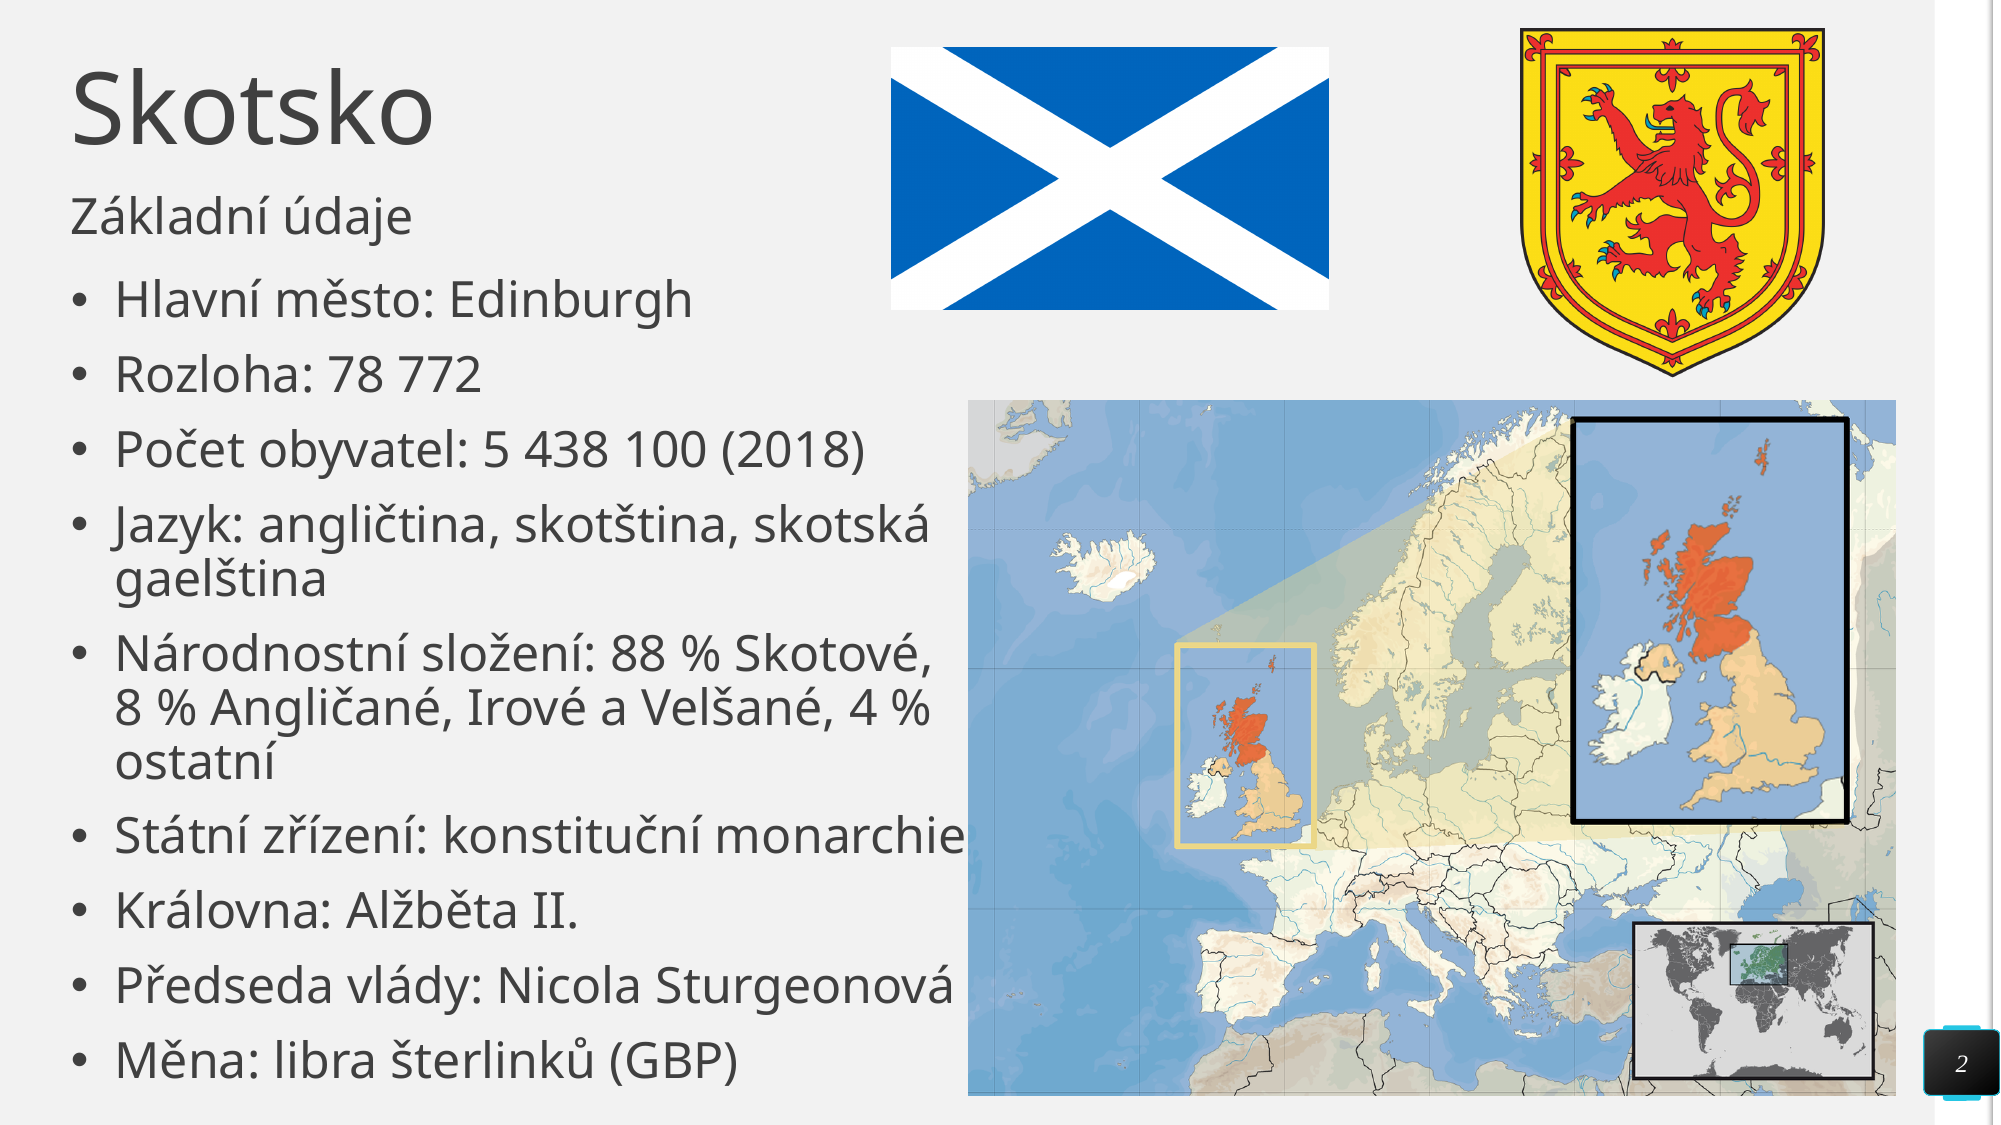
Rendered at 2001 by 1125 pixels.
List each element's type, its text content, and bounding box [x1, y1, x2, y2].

picture [891, 47, 1329, 310]
picture [968, 400, 1896, 1096]
picture [1520, 28, 1825, 378]
title Skotsko [70, 21, 969, 167]
list Základní údaje [70, 190, 891, 250]
slide_number 2 [1923, 1029, 2000, 1096]
